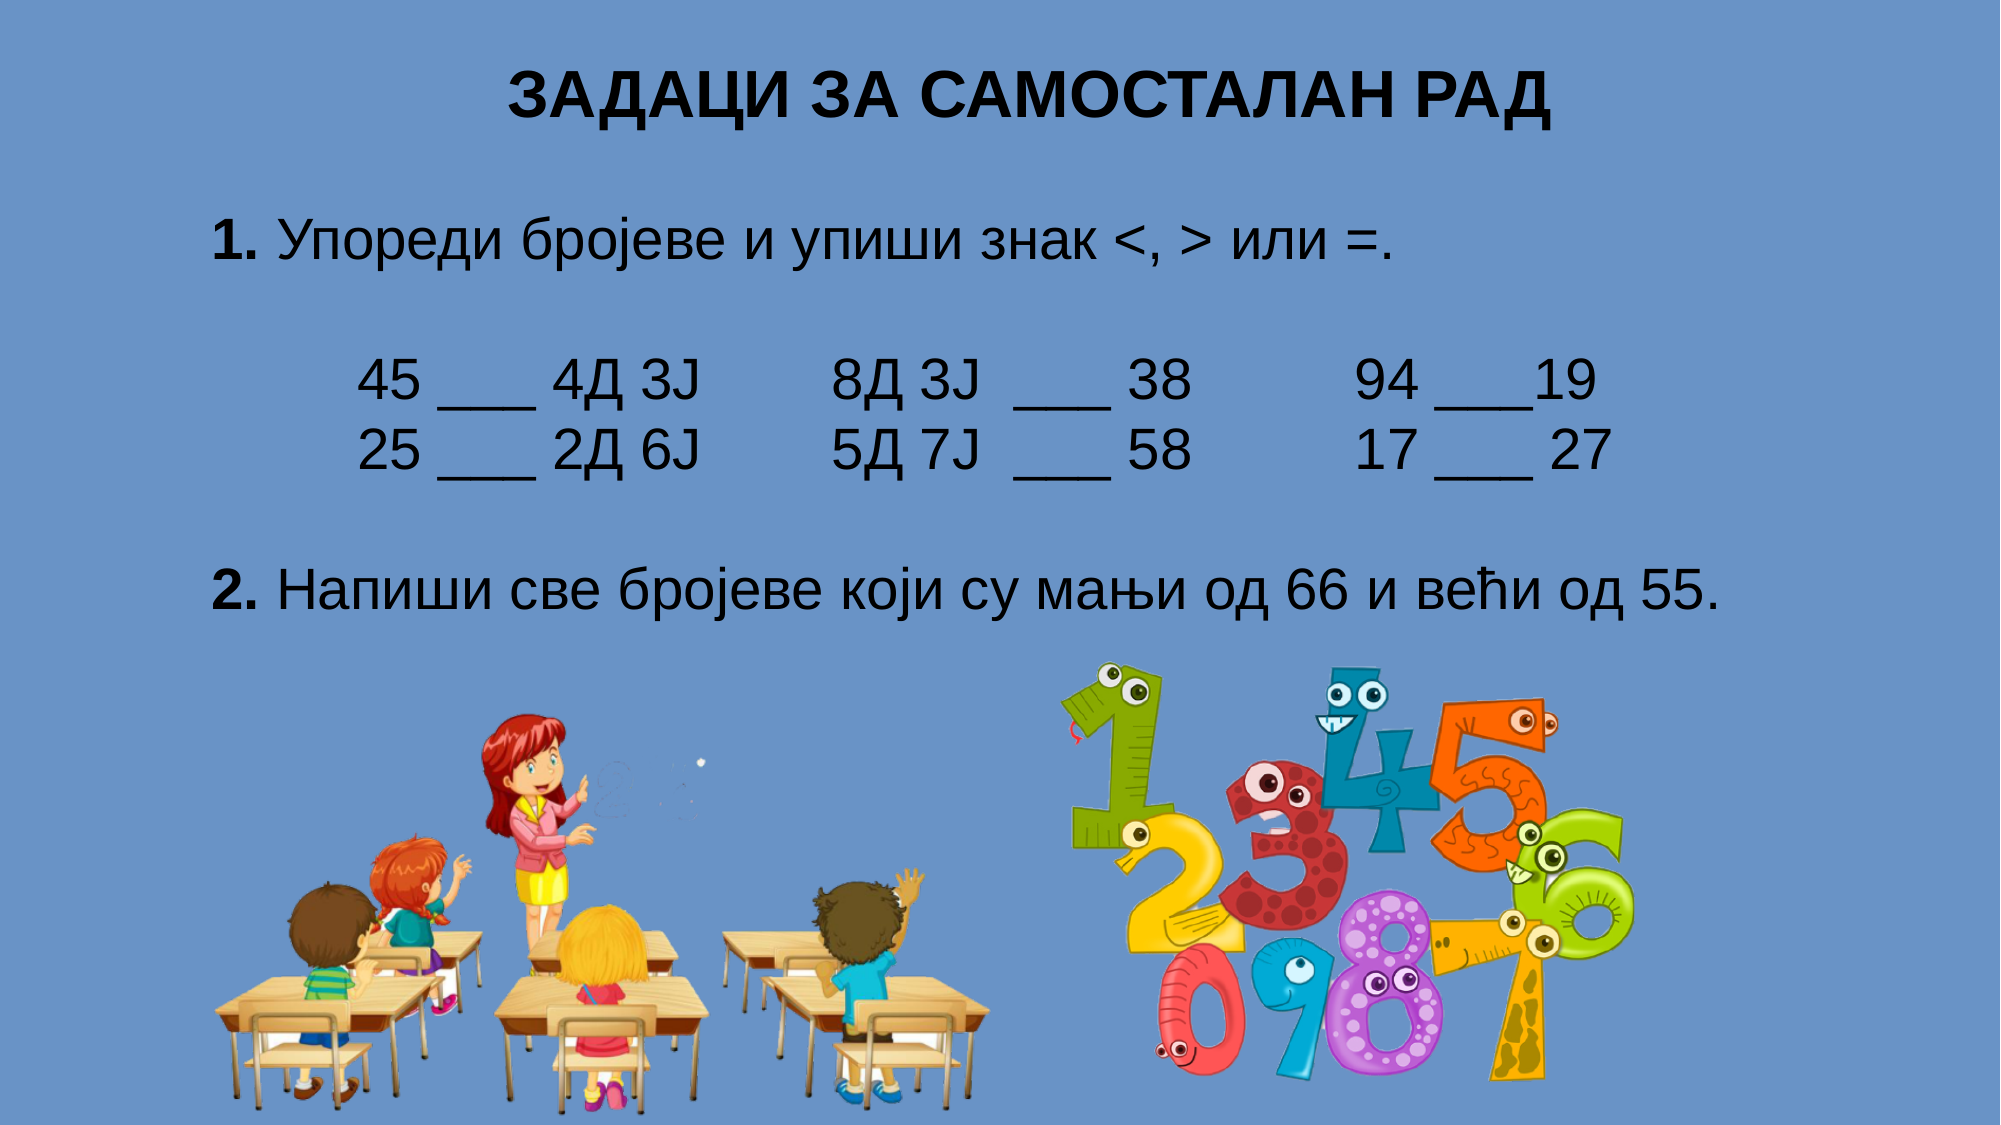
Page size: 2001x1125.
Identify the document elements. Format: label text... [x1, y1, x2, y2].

picture [205, 704, 1000, 1125]
picture [1059, 661, 1635, 1082]
text_box ЗАДАЦИ ЗА САМОСТАЛАН РАД 1. Упореди бројеве и упиши знак <, > или =. 45 ___ 4Д 3Ј 8Д 3Ј ___ 38 94 ___19 25 ___ 2Д 6Ј 5Д 7Ј ___ 58 17 ___ 27 2. Напиши све бројеве који су мањи од 66 и већи од 55. [196, 43, 1738, 629]
